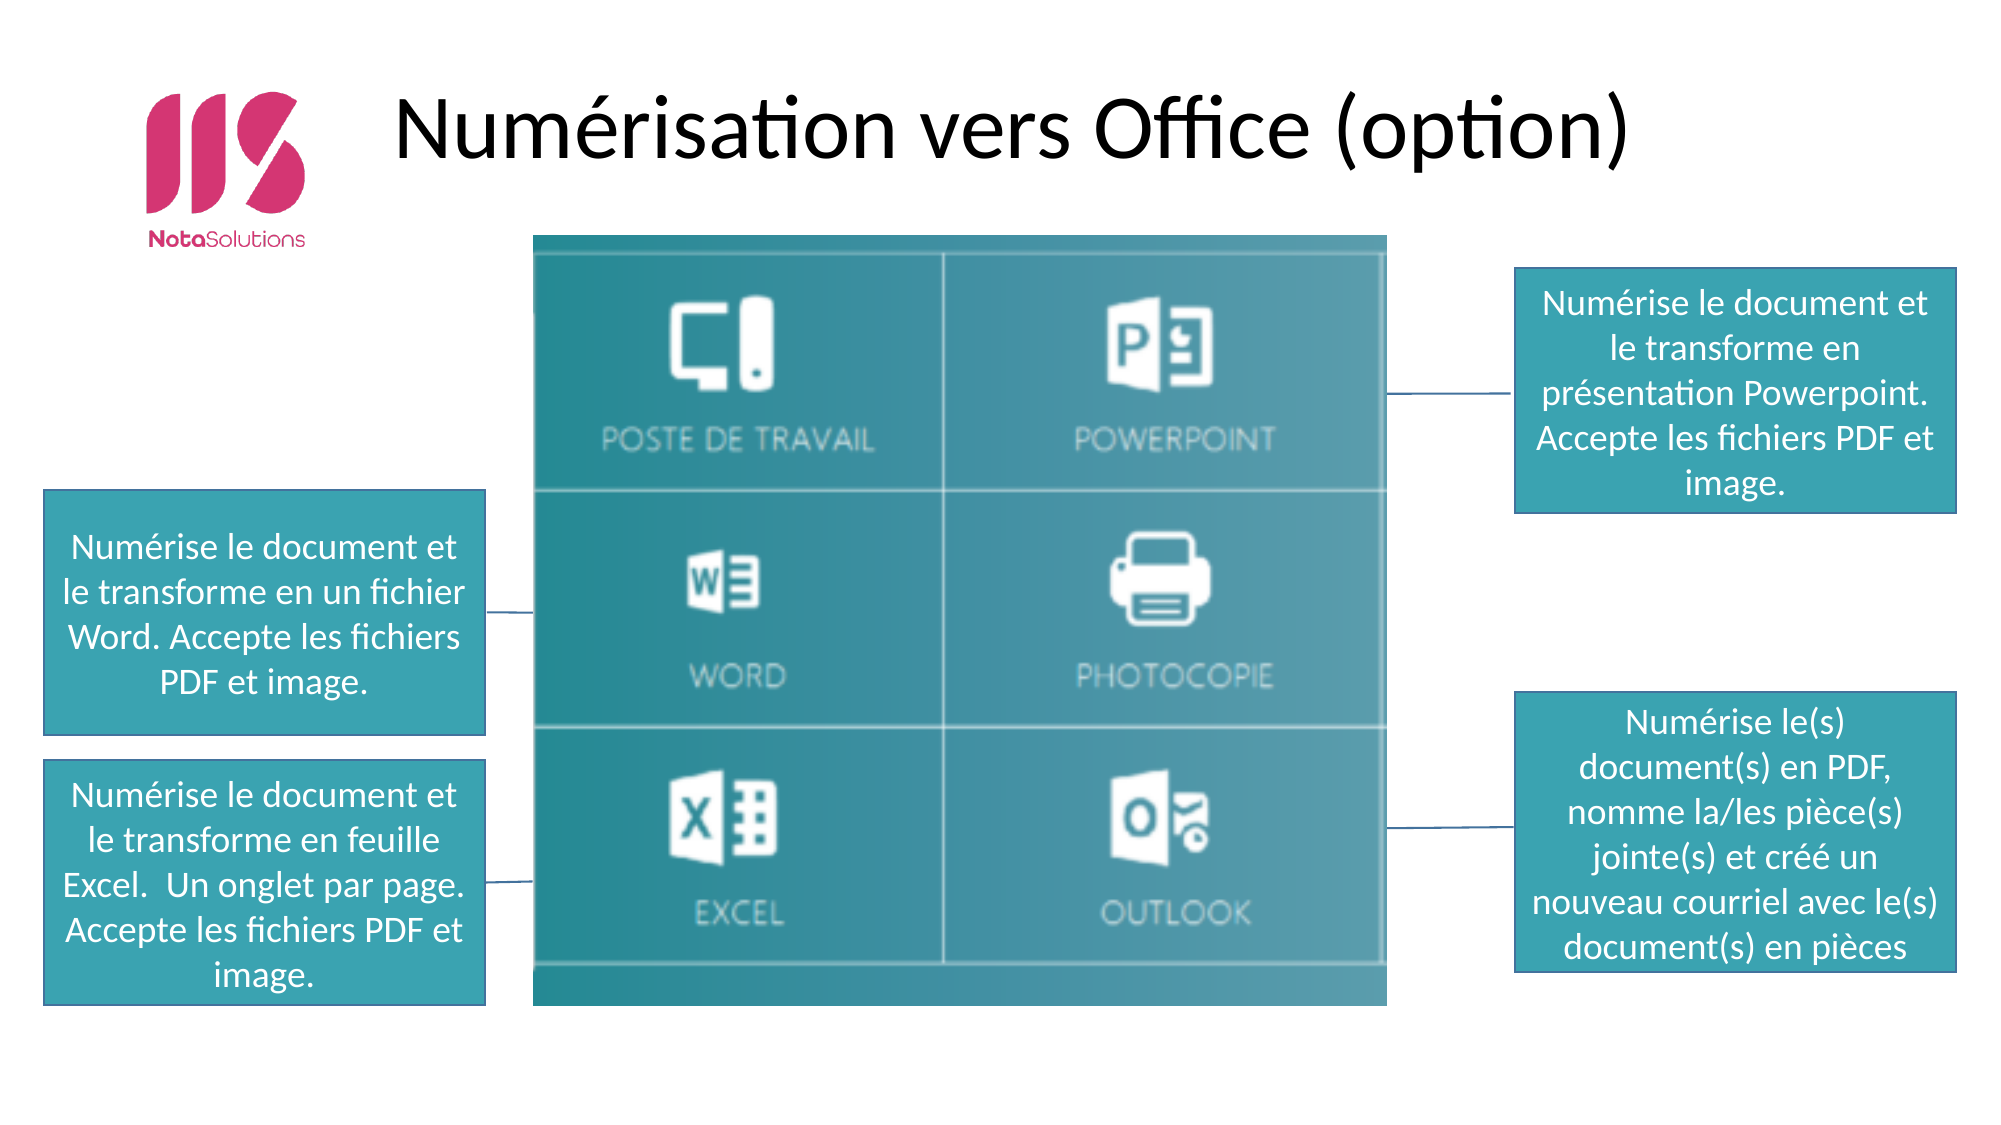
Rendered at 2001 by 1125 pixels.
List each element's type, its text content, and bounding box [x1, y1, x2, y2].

text_box Numérise le(s) document(s) en PDF, nomme la/les pièce(s) jointe(s) et créé un nouveau courriel avec le(s) document(s) en pièces [1387, 691, 1957, 973]
text_box Numérise le document et le transforme en feuille Excel. Un onglet par page. Accepte les fichiers PDF et image. [43, 759, 533, 1006]
text_box Numérise le document et le transforme en un fichier Word. Accepte les fichiers PDF et image. [43, 489, 533, 736]
text_box Numérise le document et le transforme en présentation Powerpoint. Accepte les fichiers PDF et image. [1514, 267, 1957, 514]
picture [115, 59, 336, 279]
text_box Numérisation vers Office (option) [378, 59, 1926, 185]
picture [533, 235, 1387, 1006]
